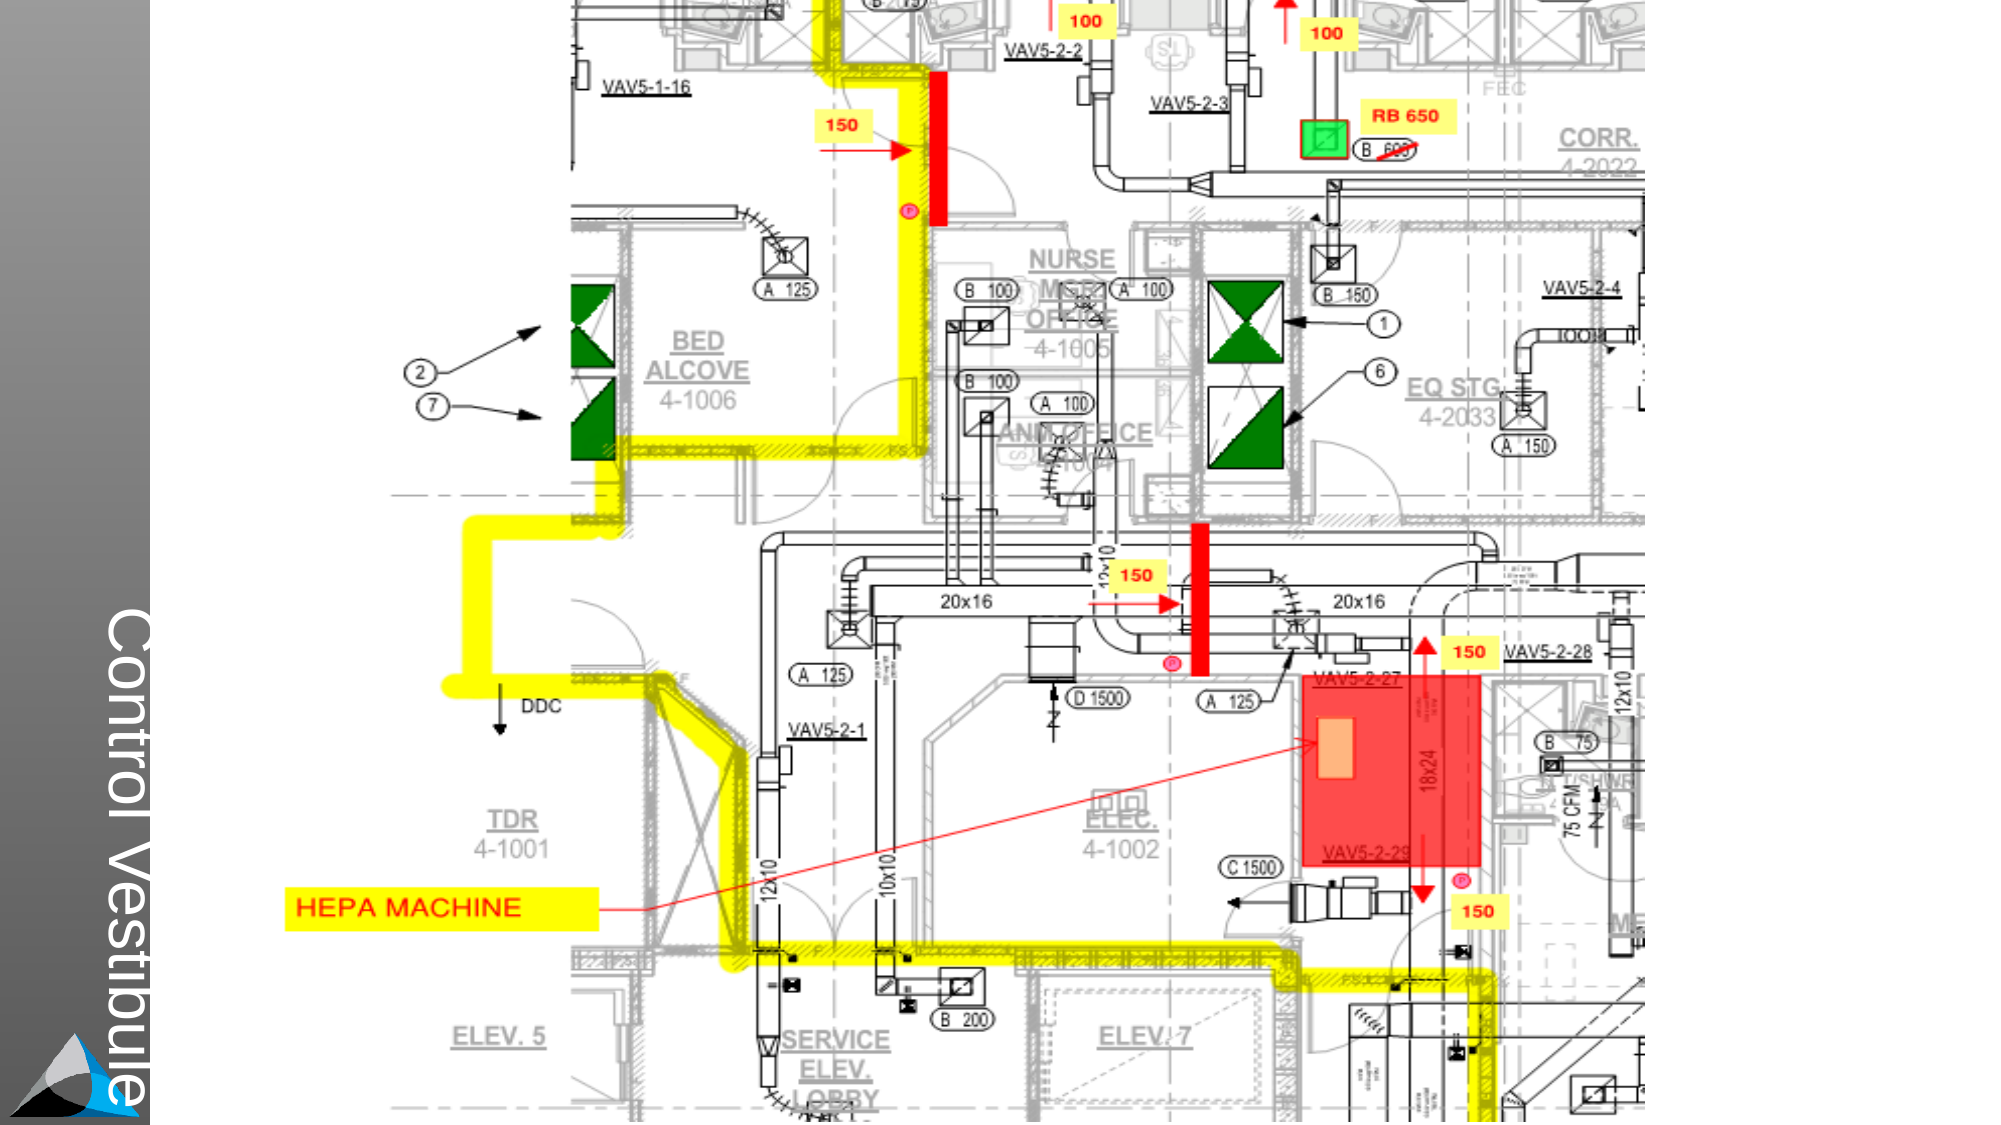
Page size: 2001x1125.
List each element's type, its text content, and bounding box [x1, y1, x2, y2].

picture [215, 0, 1645, 1122]
title Control Vestibule [0, 0, 150, 1125]
